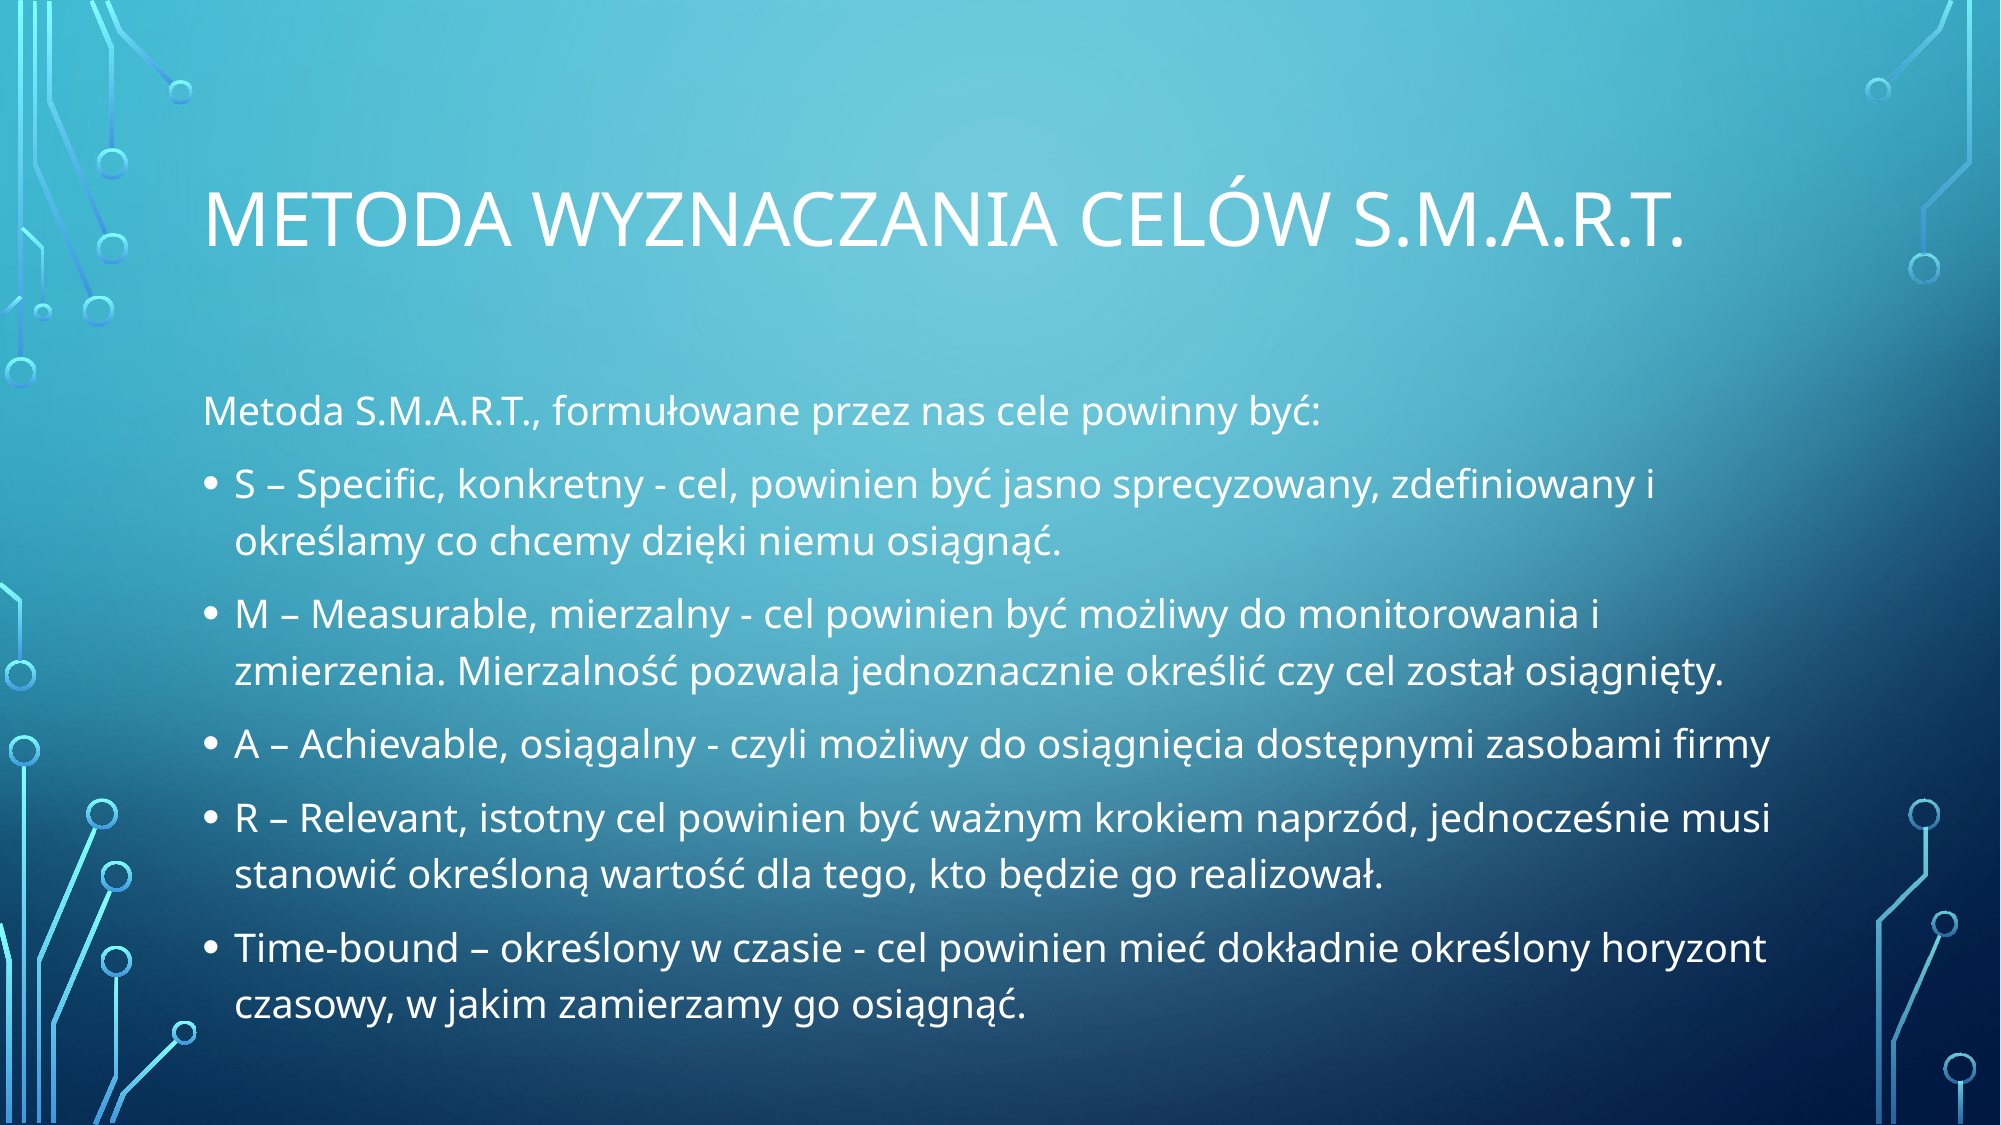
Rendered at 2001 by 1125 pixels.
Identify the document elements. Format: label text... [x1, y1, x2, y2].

list Metoda S.M.A.R.T., formułowane przez nas cele powinny być: S – Specific, konkretny - cel, powinien być jasno sprecyzowany, zdefiniowany i określamy co chcemy dzięki niemu osiągnąć. M – Measurable, mierzalny - cel powinien być możliwy do monitorowania i zmierzenia. Mierzalność pozwala jednoznacznie określić czy cel został osiągnięty. A – Achievable, osiągalny - czyli możliwy do osiągnięcia dostępnymi zasobami firmy R – Relevant, istotny cel powinien być ważnym krokiem naprzód, jednocześnie musi stanowić określoną wartość dla tego, kto będzie go realizował. Time-bound – określony w czasie - cel powinien mieć dokładnie określony horyzont czasowy, w jakim zamierzamy go osiągnąć. [187, 369, 1813, 1077]
title Metoda wyznaczania celów S.M.A.R.T. [187, 101, 1813, 344]
